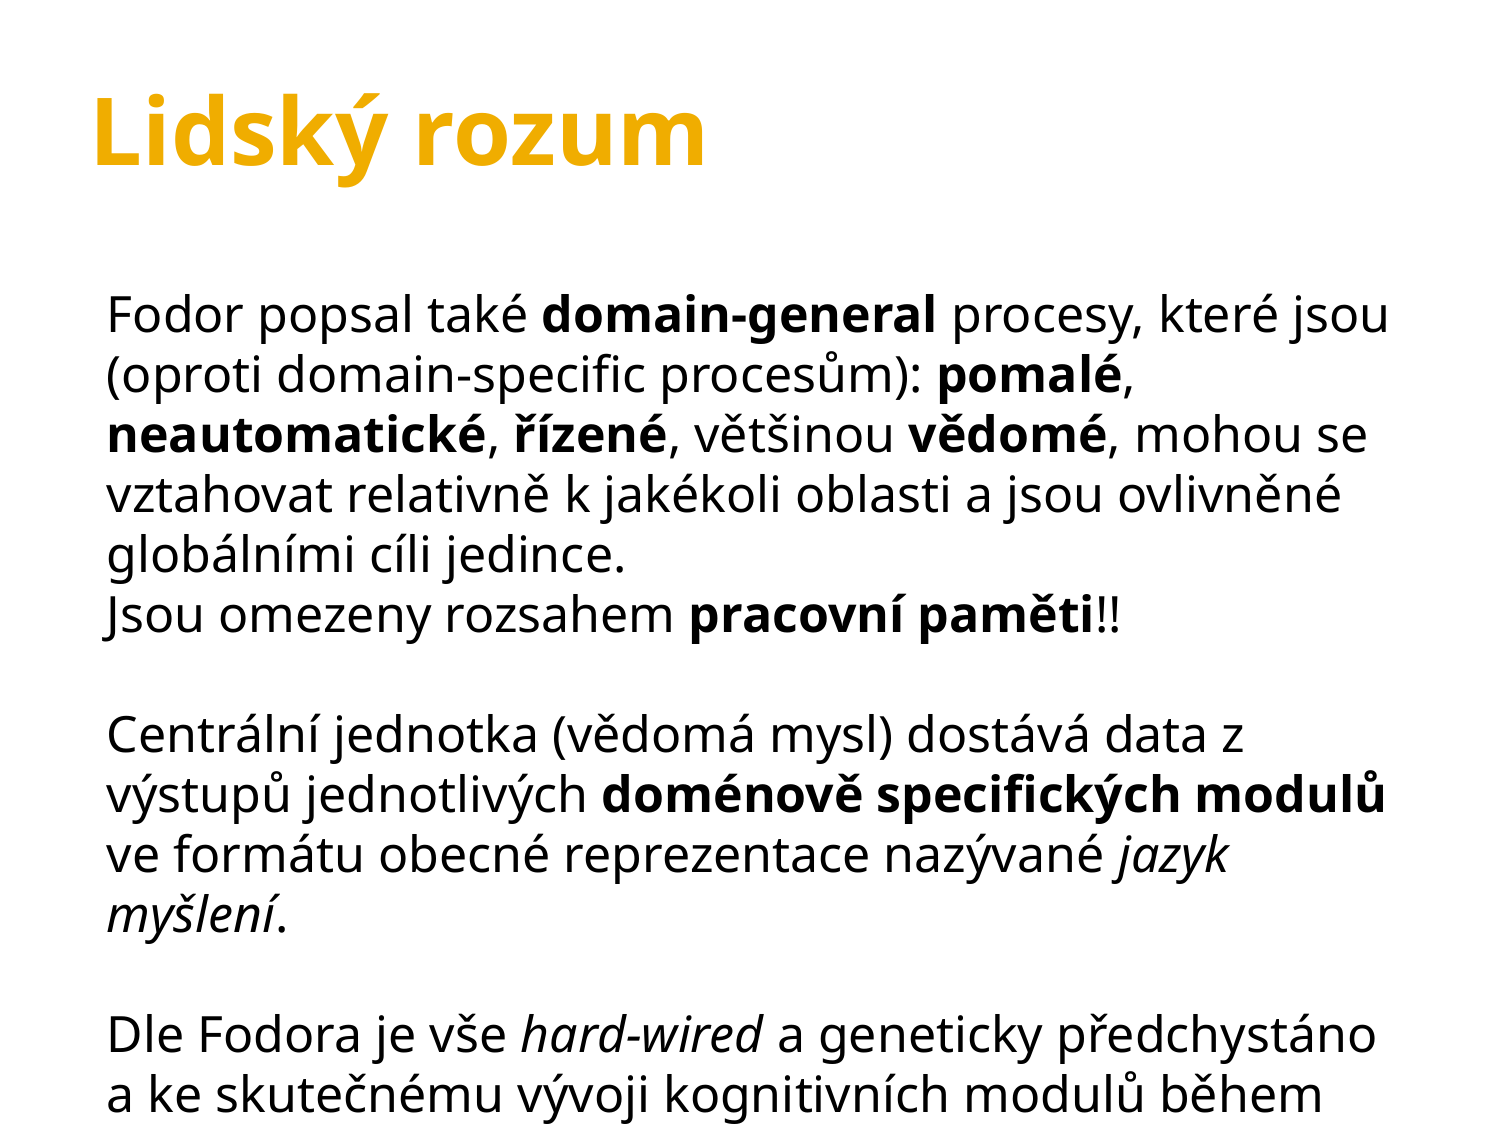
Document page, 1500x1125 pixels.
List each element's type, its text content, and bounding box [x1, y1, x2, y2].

text_box Lidský rozum [75, 25, 1425, 231]
text_box Fodor popsal také domain-general procesy, které jsou (oproti domain-specific procesům): pomalé, neautomatické, řízené, většinou vědomé, mohou se vztahovat relativně k jakékoli oblasti a jsou ovlivněné globálními cíli jedince. Jsou omezeny rozsahem pracovní paměti!! Centrální jednotka (vědomá mysl) dostává data z výstupů jednotlivých doménově specifických modulů ve formátu obecné reprezentace nazývané jazyk myšlení. Dle Fodora je vše hard-wired a geneticky předchystáno a ke skutečnému vývoji kognitivních modulů během ontogeneze vlastně nedochází. [78, 267, 1429, 1026]
